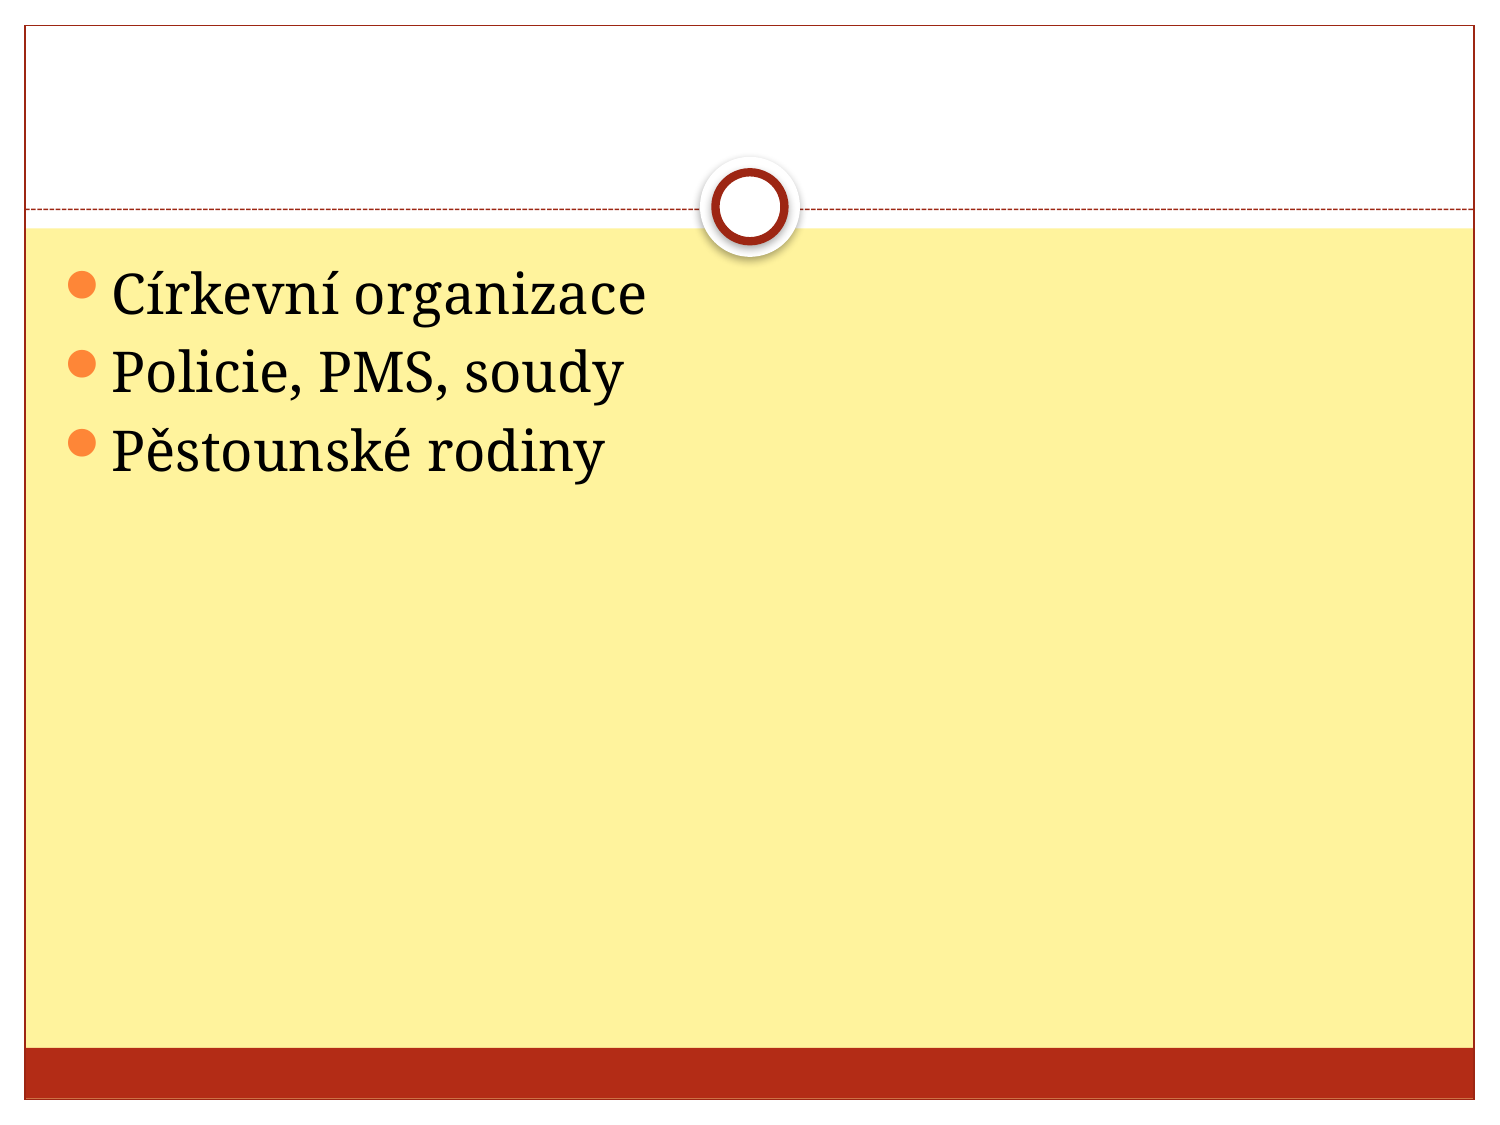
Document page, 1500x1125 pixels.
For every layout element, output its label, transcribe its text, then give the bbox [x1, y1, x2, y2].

list Církevní organizace Policie, PMS, soudy Pěstounské rodiny [49, 250, 1445, 1001]
